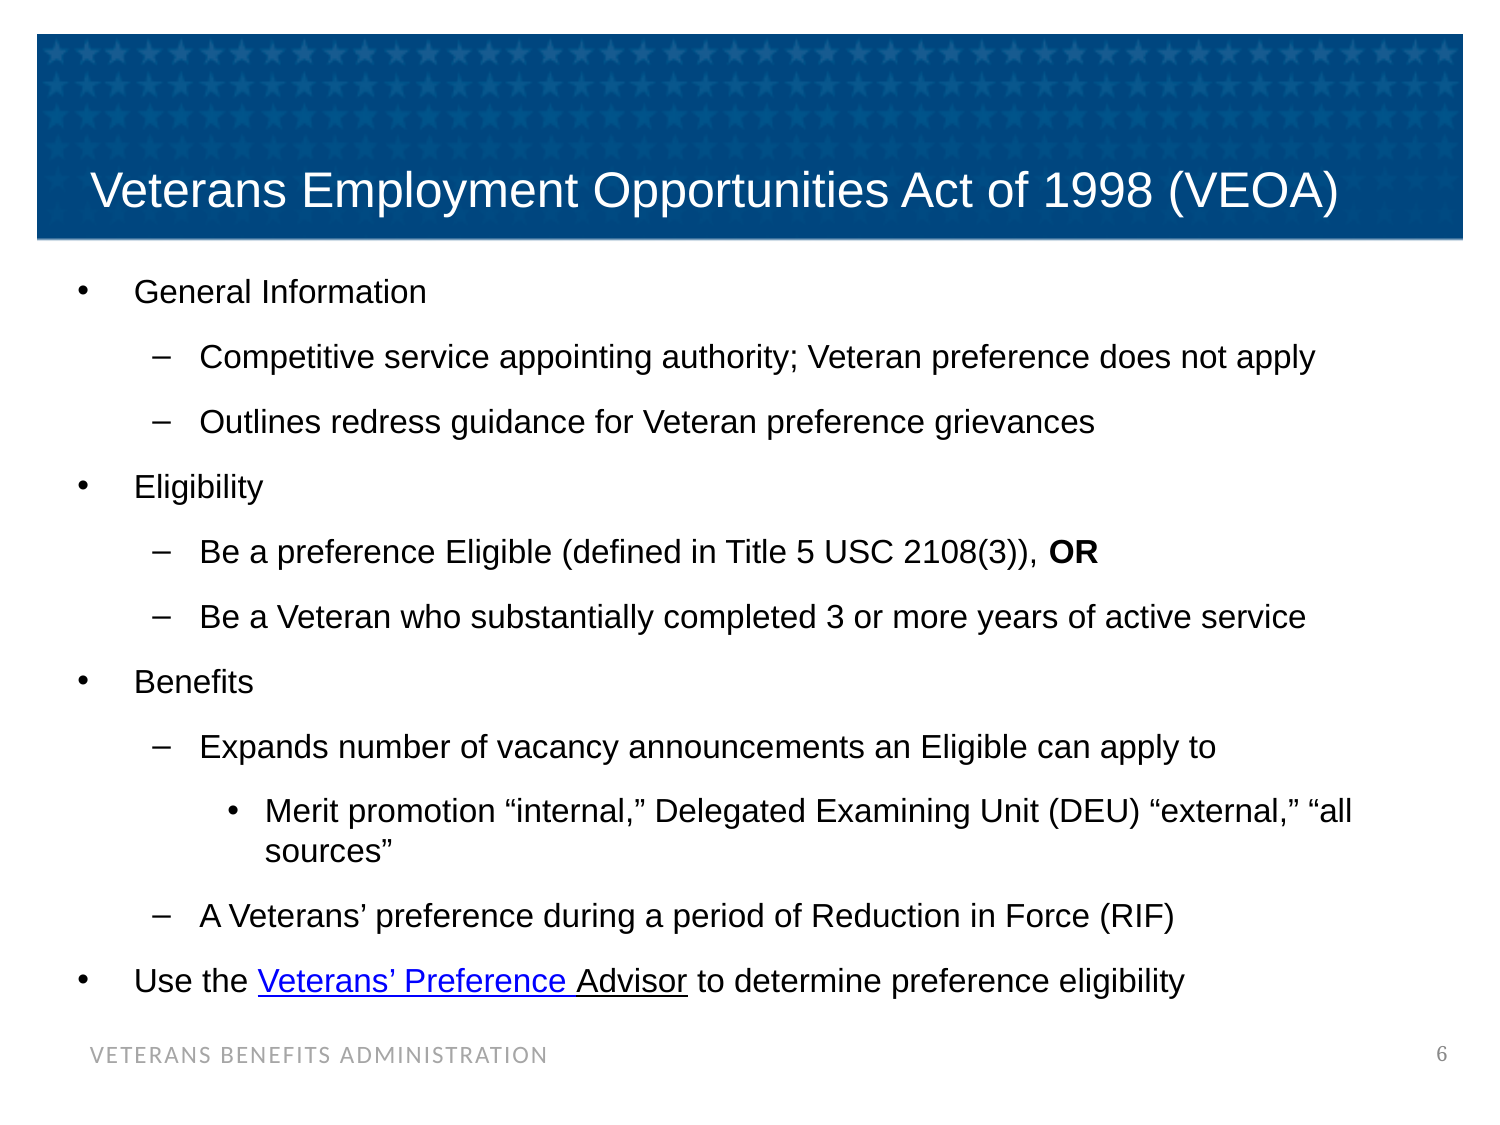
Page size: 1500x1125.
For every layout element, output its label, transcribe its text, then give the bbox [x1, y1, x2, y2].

slide_number 6 [1382, 1025, 1463, 1086]
picture [37, 34, 1463, 258]
title Veterans Employment Opportunities Act of 1998 (VEOA) [75, 45, 1425, 225]
list General Information Competitive service appointing authority; Veteran preference does not apply Outlines redress guidance for Veteran preference grievances Eligibility Be a preference Eligible (defined in Title 5 USC 2108(3)), OR Be a Veteran who substantially completed 3 or more years of active service Benefits Expands number of vacancy announcements an Eligible can apply to Merit promotion “internal,” Delegated Examining Unit (DEU) “external,” “all sources” A Veterans’ preference during a period of Reduction in Force (RIF) Use the Veterans’ Preference Advisor to determine preference eligibility [62, 262, 1450, 1038]
